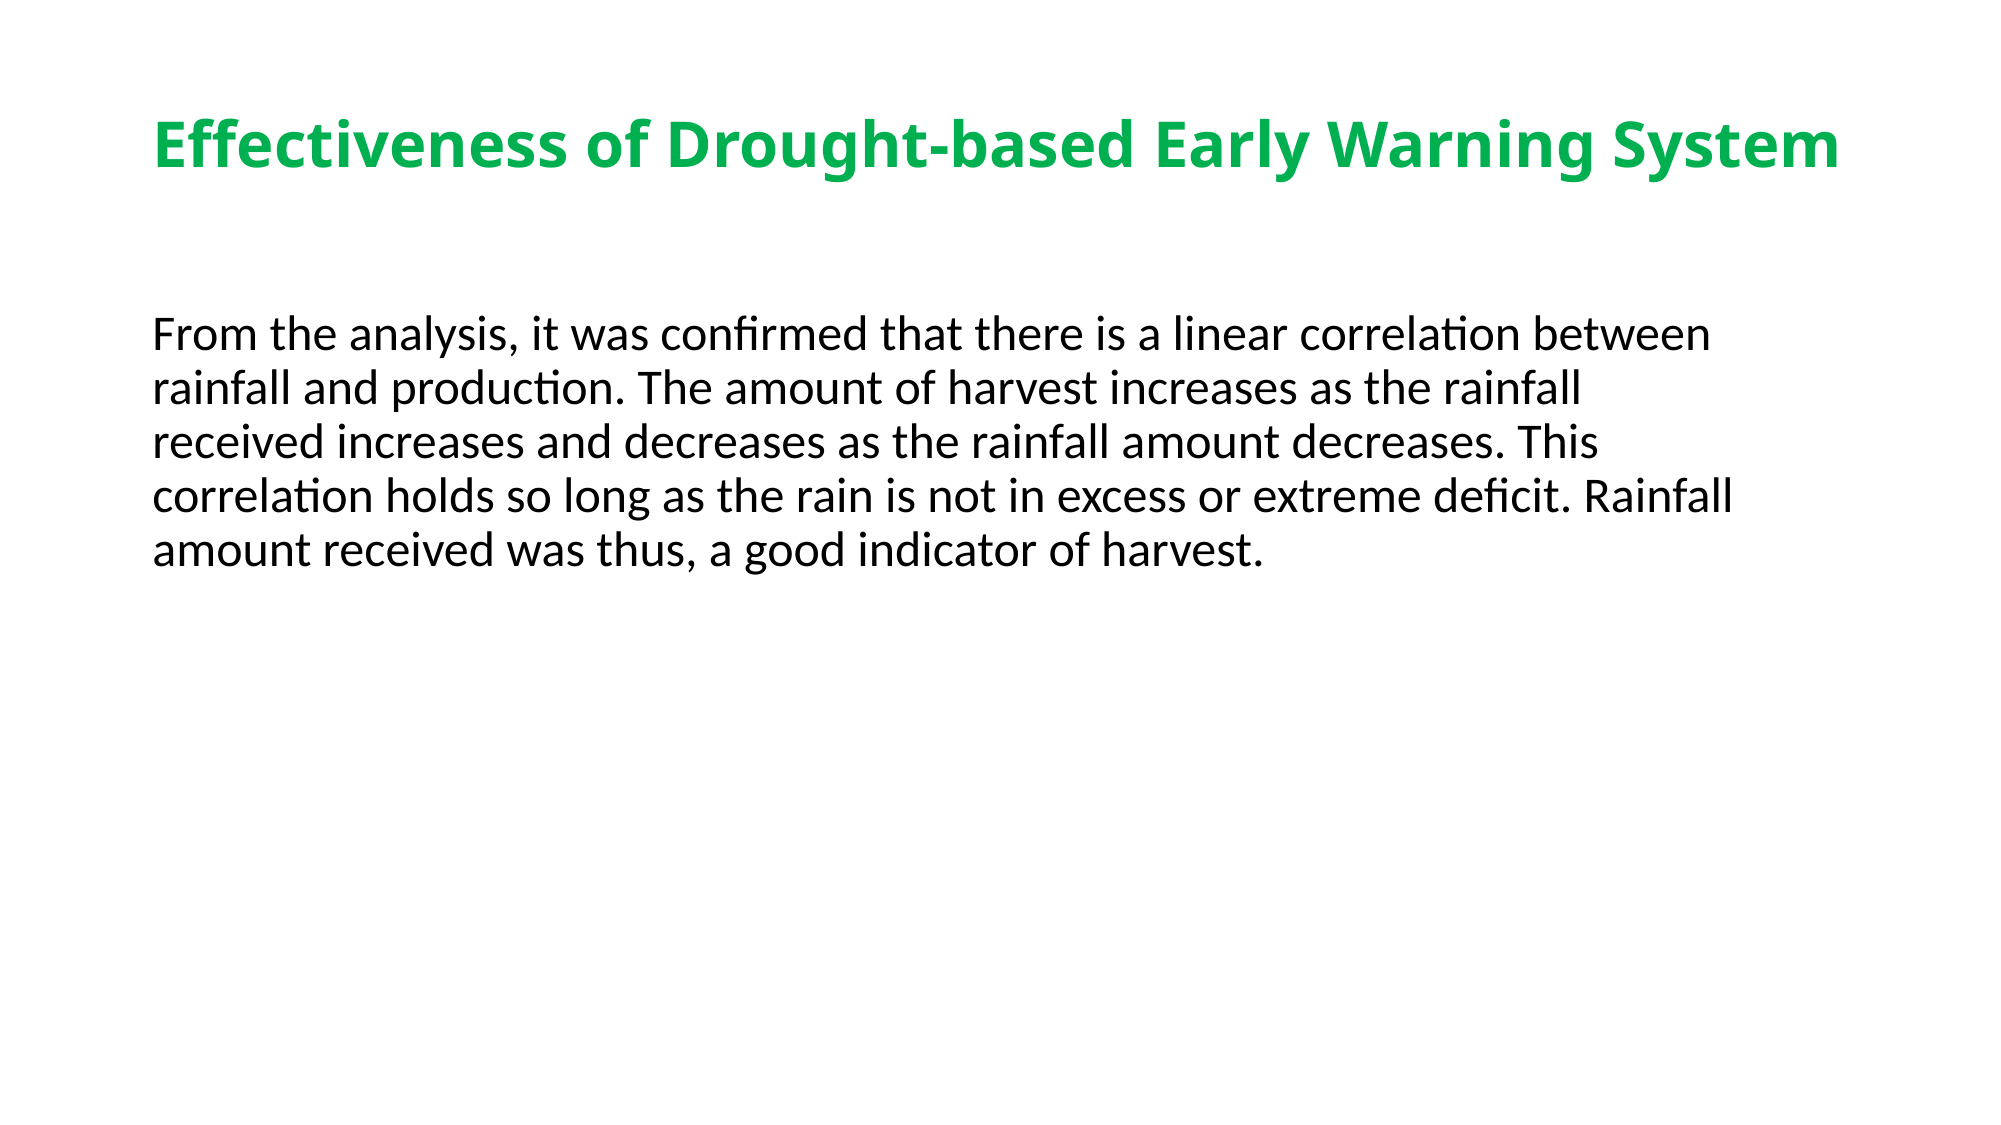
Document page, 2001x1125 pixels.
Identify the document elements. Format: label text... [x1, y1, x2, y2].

title Effectiveness of Drought-based Early Warning System [137, 42, 1863, 260]
list From the analysis, it was confirmed that there is a linear correlation between rainfall and production. The amount of harvest increases as the rainfall received increases and decreases as the rainfall amount decreases. This correlation holds so long as the rain is not in excess or extreme deficit. Rainfall amount received was thus, a good indicator of harvest. [137, 299, 1776, 819]
